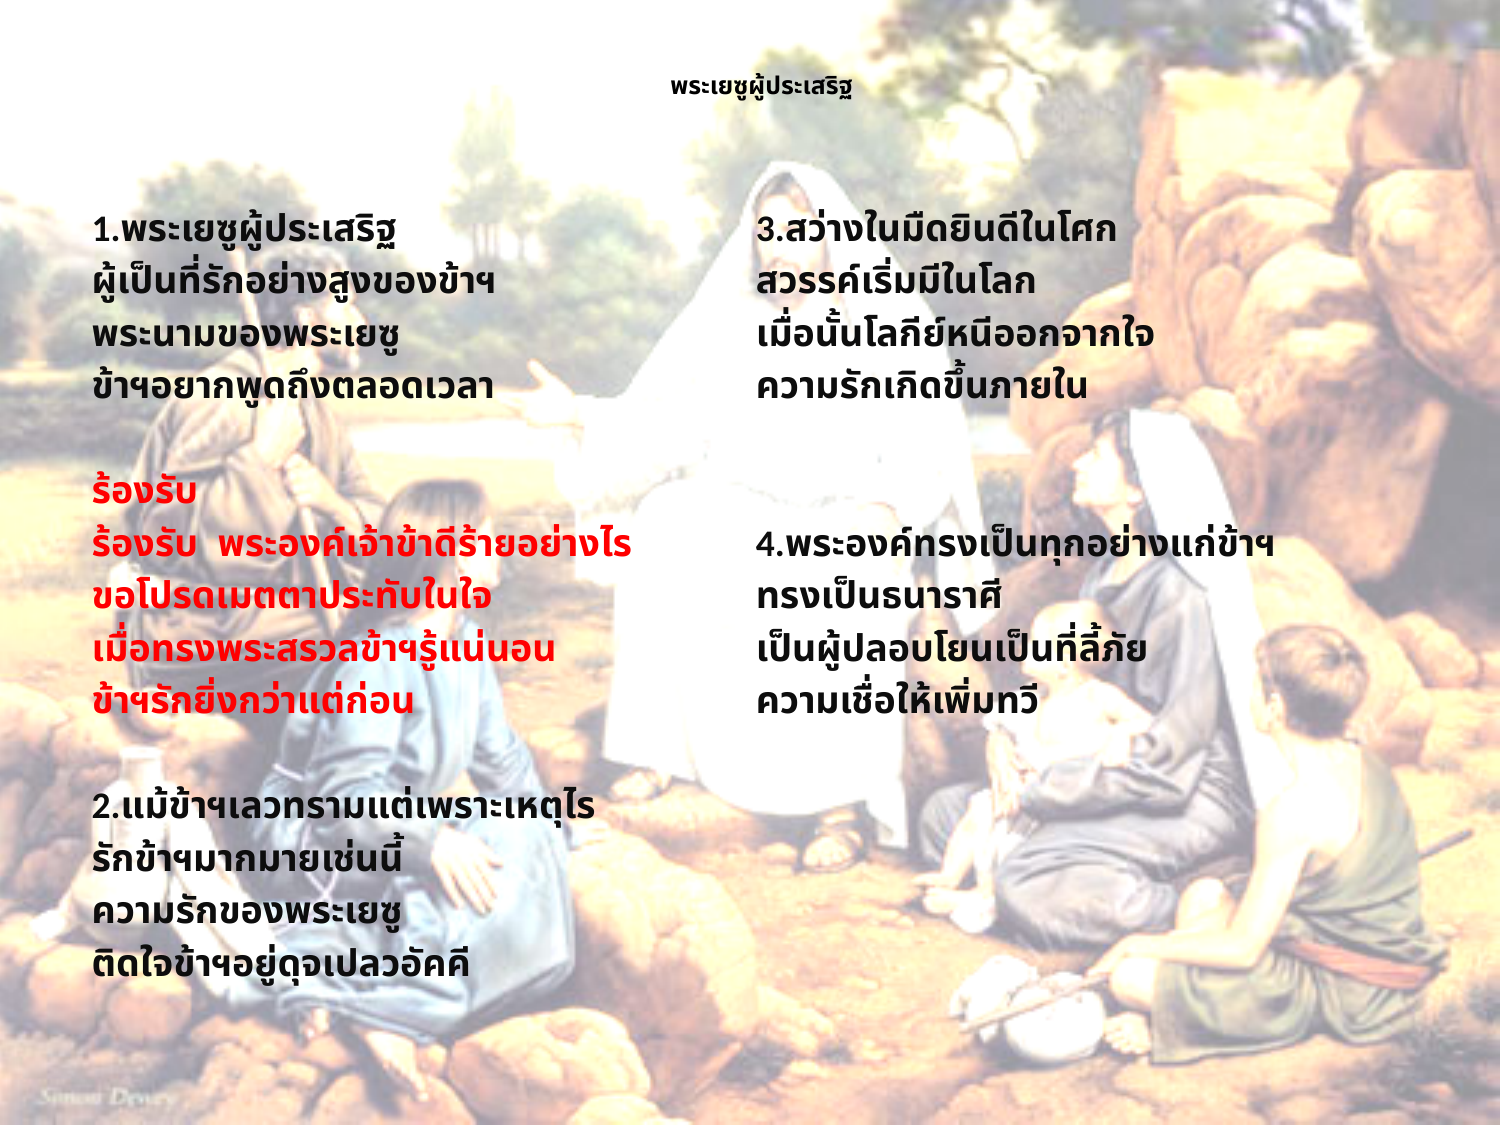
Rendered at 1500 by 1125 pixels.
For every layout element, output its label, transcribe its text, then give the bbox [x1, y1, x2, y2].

subtitle 1.พระเยซูผู้ประเสริฐ ผู้เป็นที่รักอย่างสูงของข้าฯ พระนามของพระเยซู ข้าฯอยากพูดถึงตลอดเวลา ร้องรับ ร้องรับ พระองค์เจ้าข้าดีร้ายอย่างไร ขอโปรดเมตตาประทับในใจ เมื่อทรงพระสรวลข้าฯรู้แน่นอน ข้าฯรักยิ่งกว่าแต่ก่อน 2.แม้ข้าฯเลวทรามแต่เพราะเหตุไร รักข้าฯมากมายเช่นนี้ ความรักของพระเยซู ติดใจข้าฯอยู่ดุจเปลวอัคคี 3.สว่างในมืดยินดีในโศก สวรรค์เริ่มมีในโลก เมื่อนั้นโลกีย์หนีออกจากใจ ความรักเกิดขึ้นภายใน 4.พระองค์ทรงเป็นทุกอย่างแก่ข้าฯ ทรงเป็นธนาราศี เป็นผู้ปลอบโยนเป็นที่ลี้ภัย ความเชื่อให้เพิ่มทวี [76, 196, 1436, 1035]
title พระเยซูผู้ประเสริฐ [395, 30, 1128, 138]
